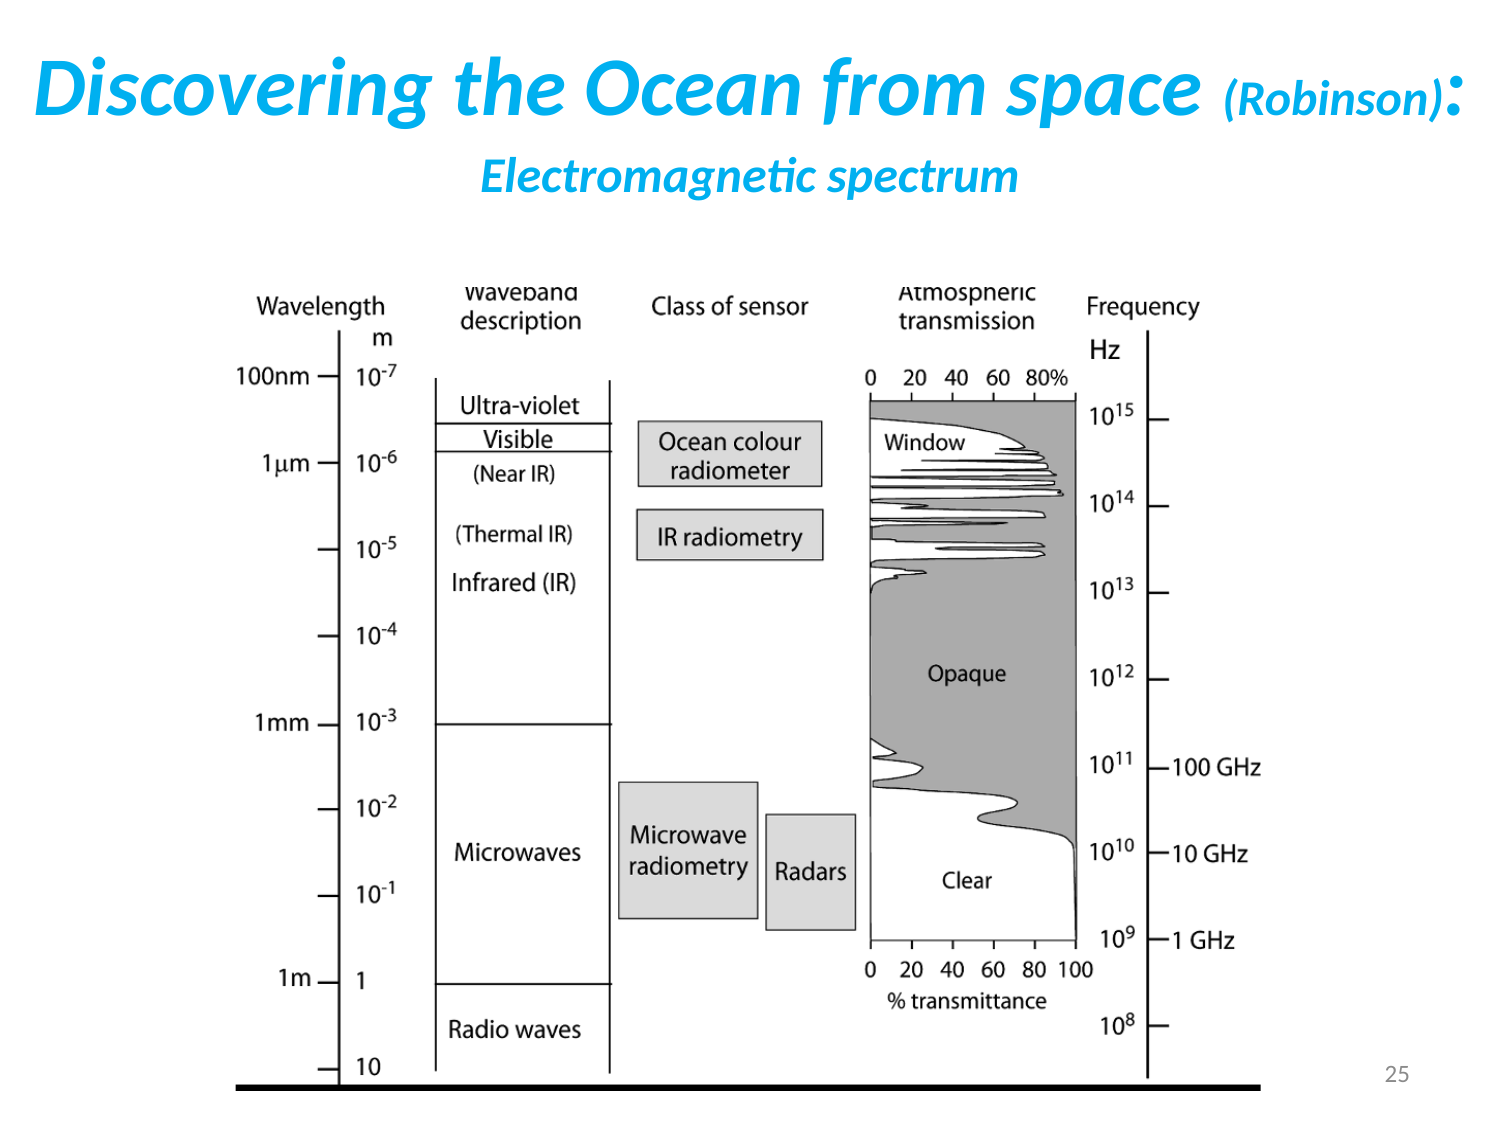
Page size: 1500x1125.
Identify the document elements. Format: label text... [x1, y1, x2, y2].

picture [235, 287, 1261, 1091]
slide_number 25 [1074, 1042, 1425, 1103]
list Discovering the Ocean from space (Robinson): Electromagnetic spectrum [0, 24, 1500, 202]
